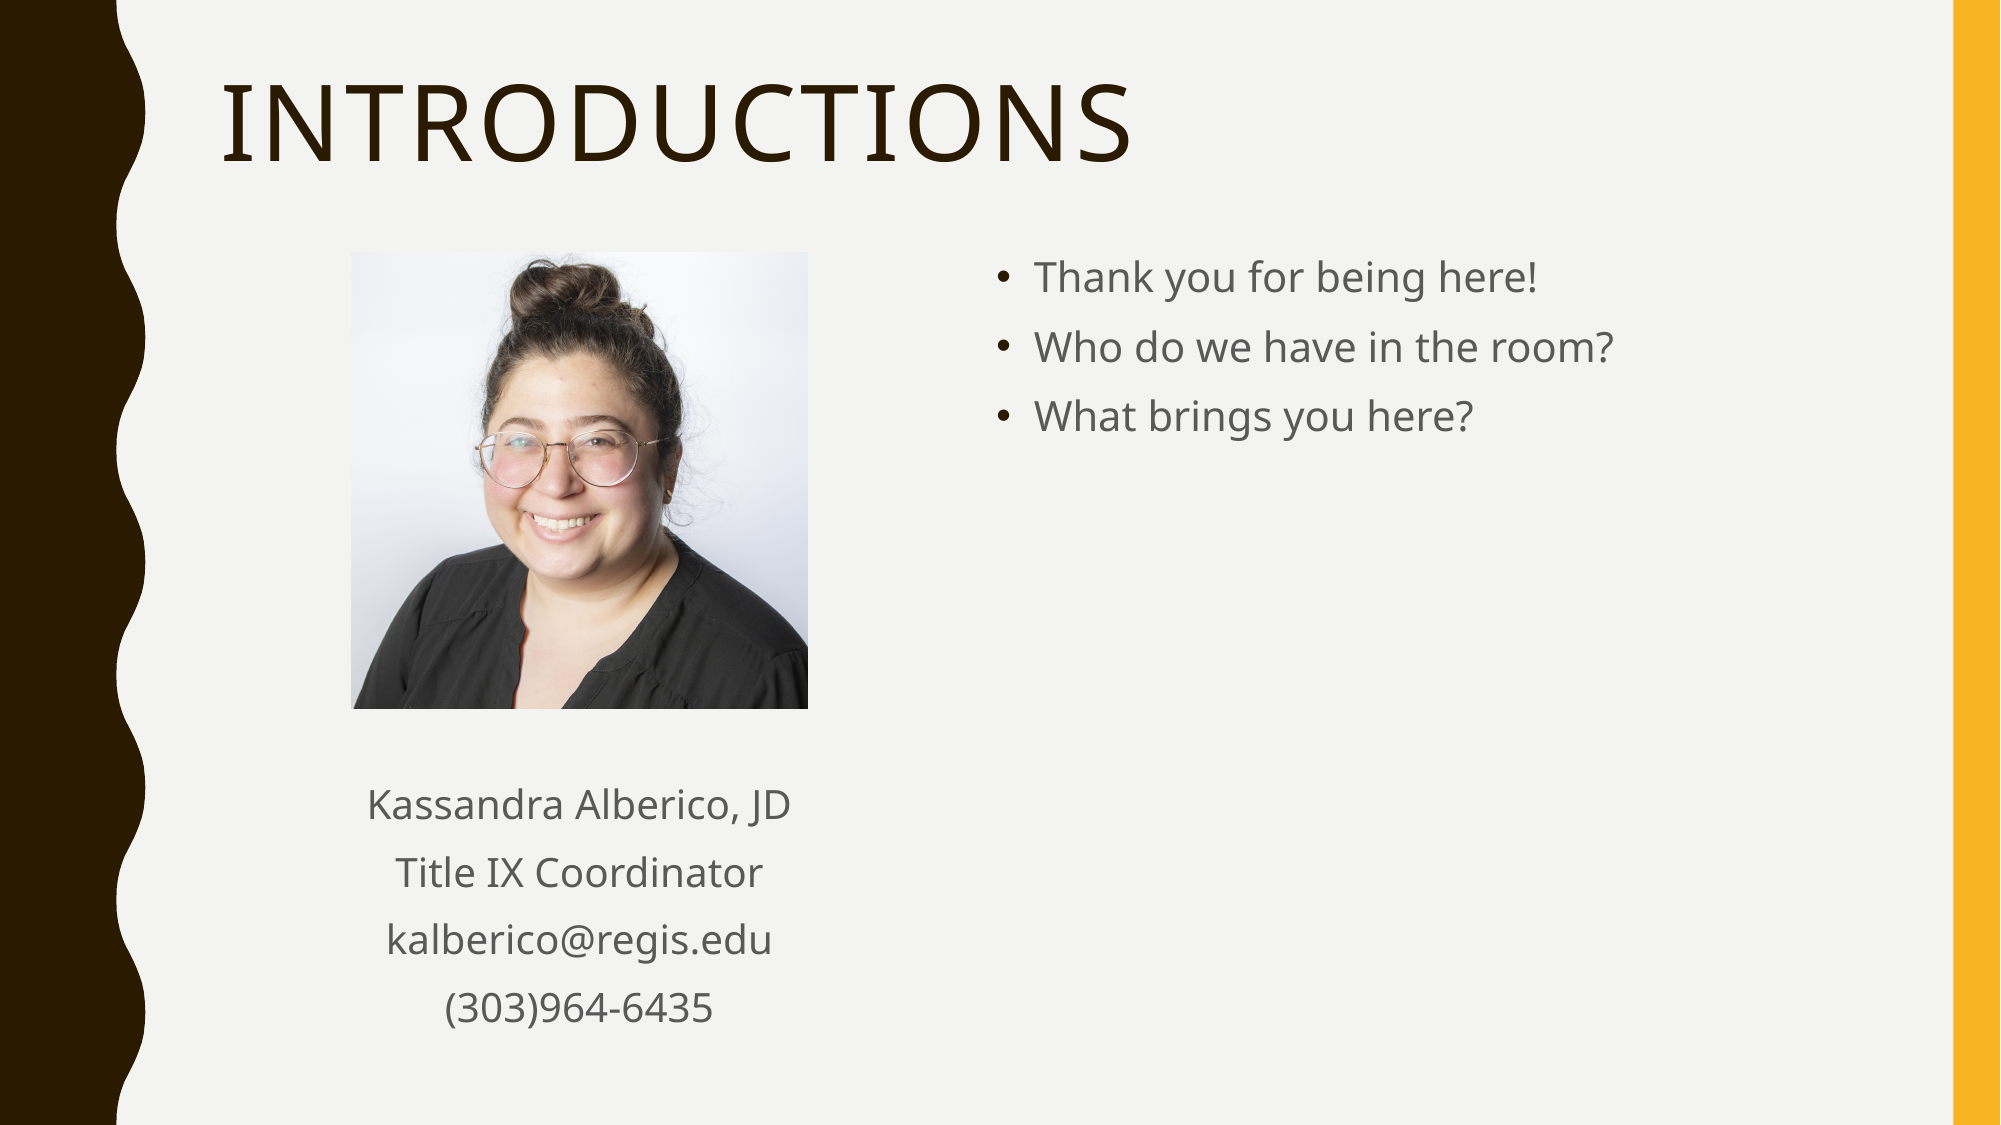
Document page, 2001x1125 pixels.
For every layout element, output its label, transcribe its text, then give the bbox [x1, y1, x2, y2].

list Thank you for being here! Who do we have in the room? What brings you here? [981, 238, 1769, 612]
picture [351, 252, 808, 709]
title Introductions [205, 62, 1875, 308]
list Kassandra Alberico, JD Title IX Coordinator kalberico@regis.edu (303)964-6435 [319, 767, 840, 1039]
